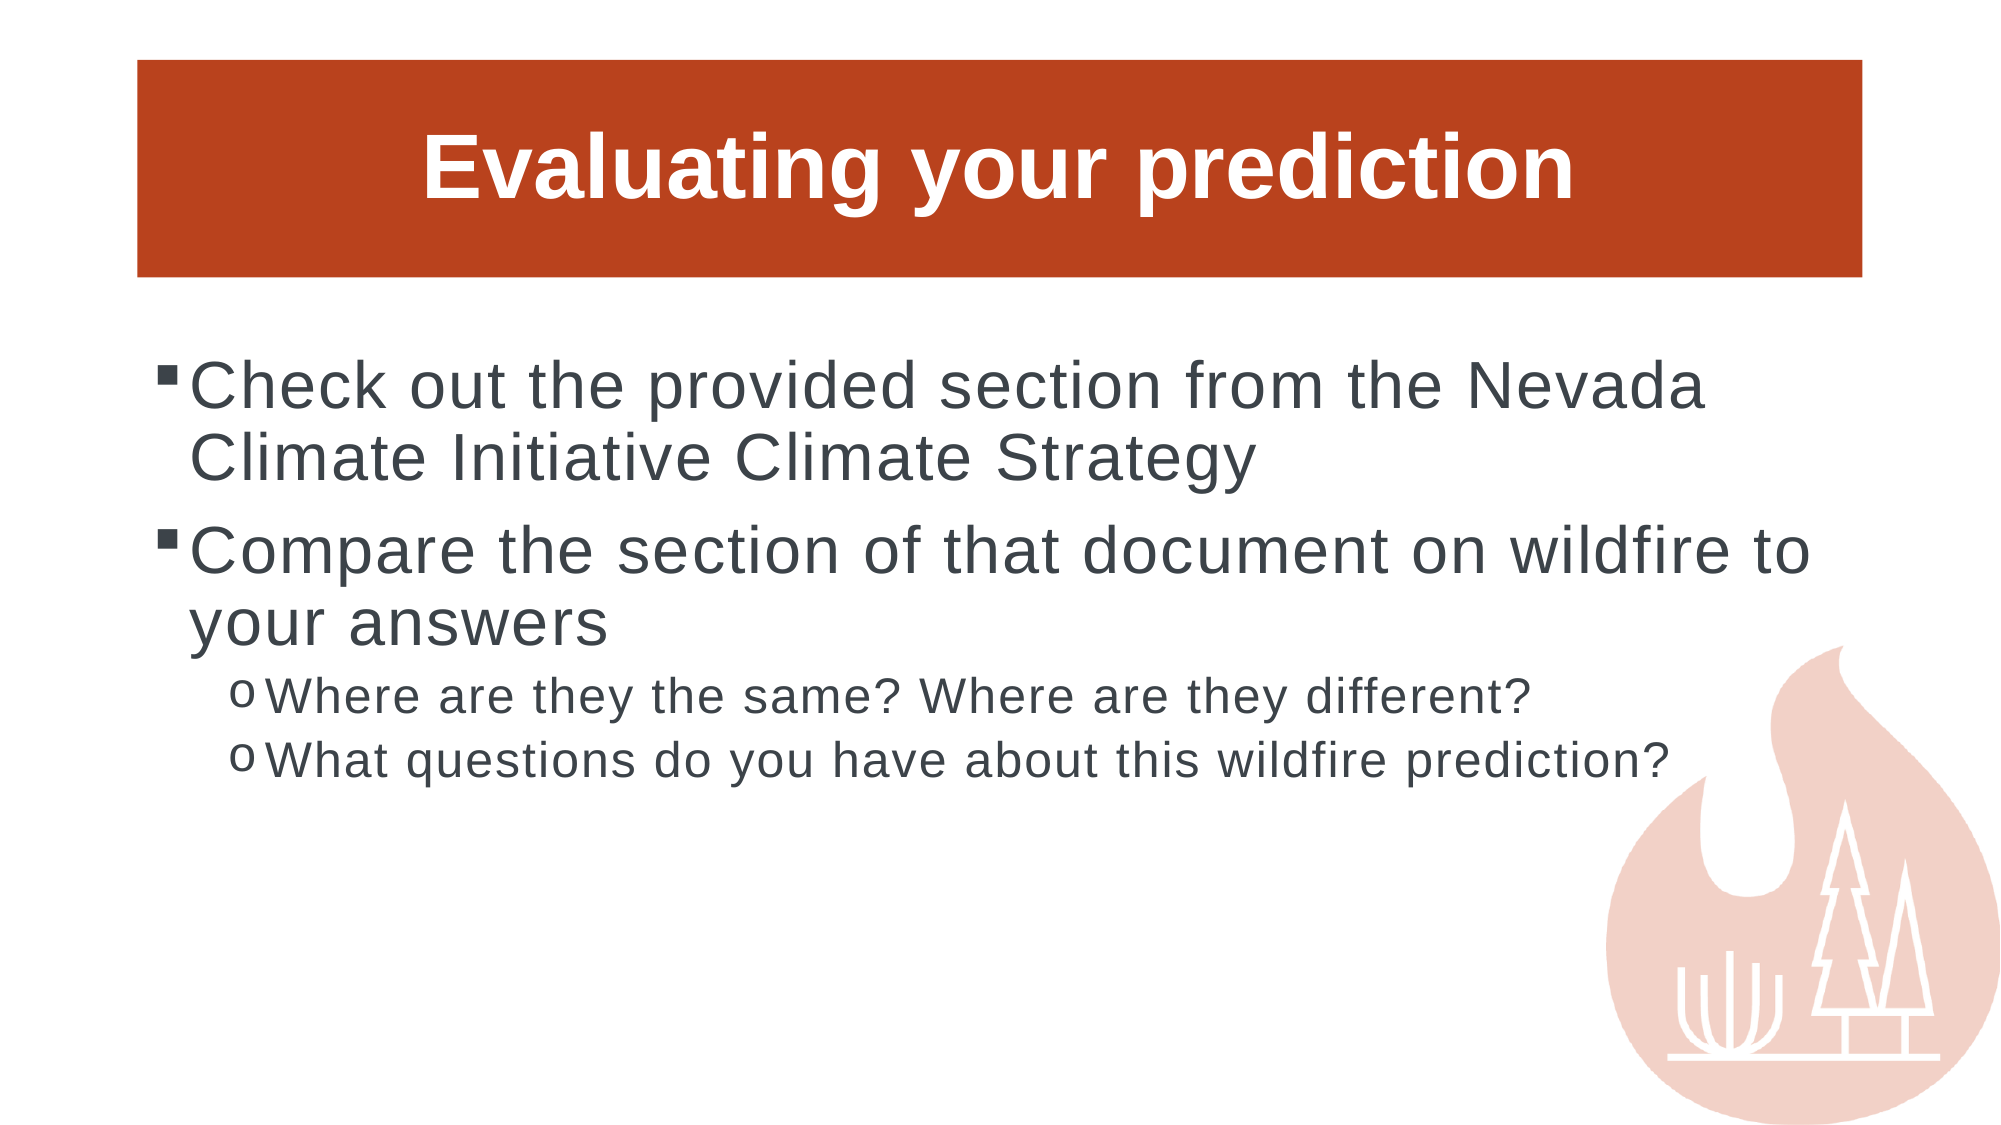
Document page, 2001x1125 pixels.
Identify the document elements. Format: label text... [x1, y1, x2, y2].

title Evaluating your prediction [137, 59, 1863, 278]
list Check out the provided section from the Nevada Climate Initiative Climate Strategy Compare the section of that document on wildfire to your answers Where are they the same? Where are they different? What questions do you have about this wildfire prediction? [137, 343, 1863, 1014]
